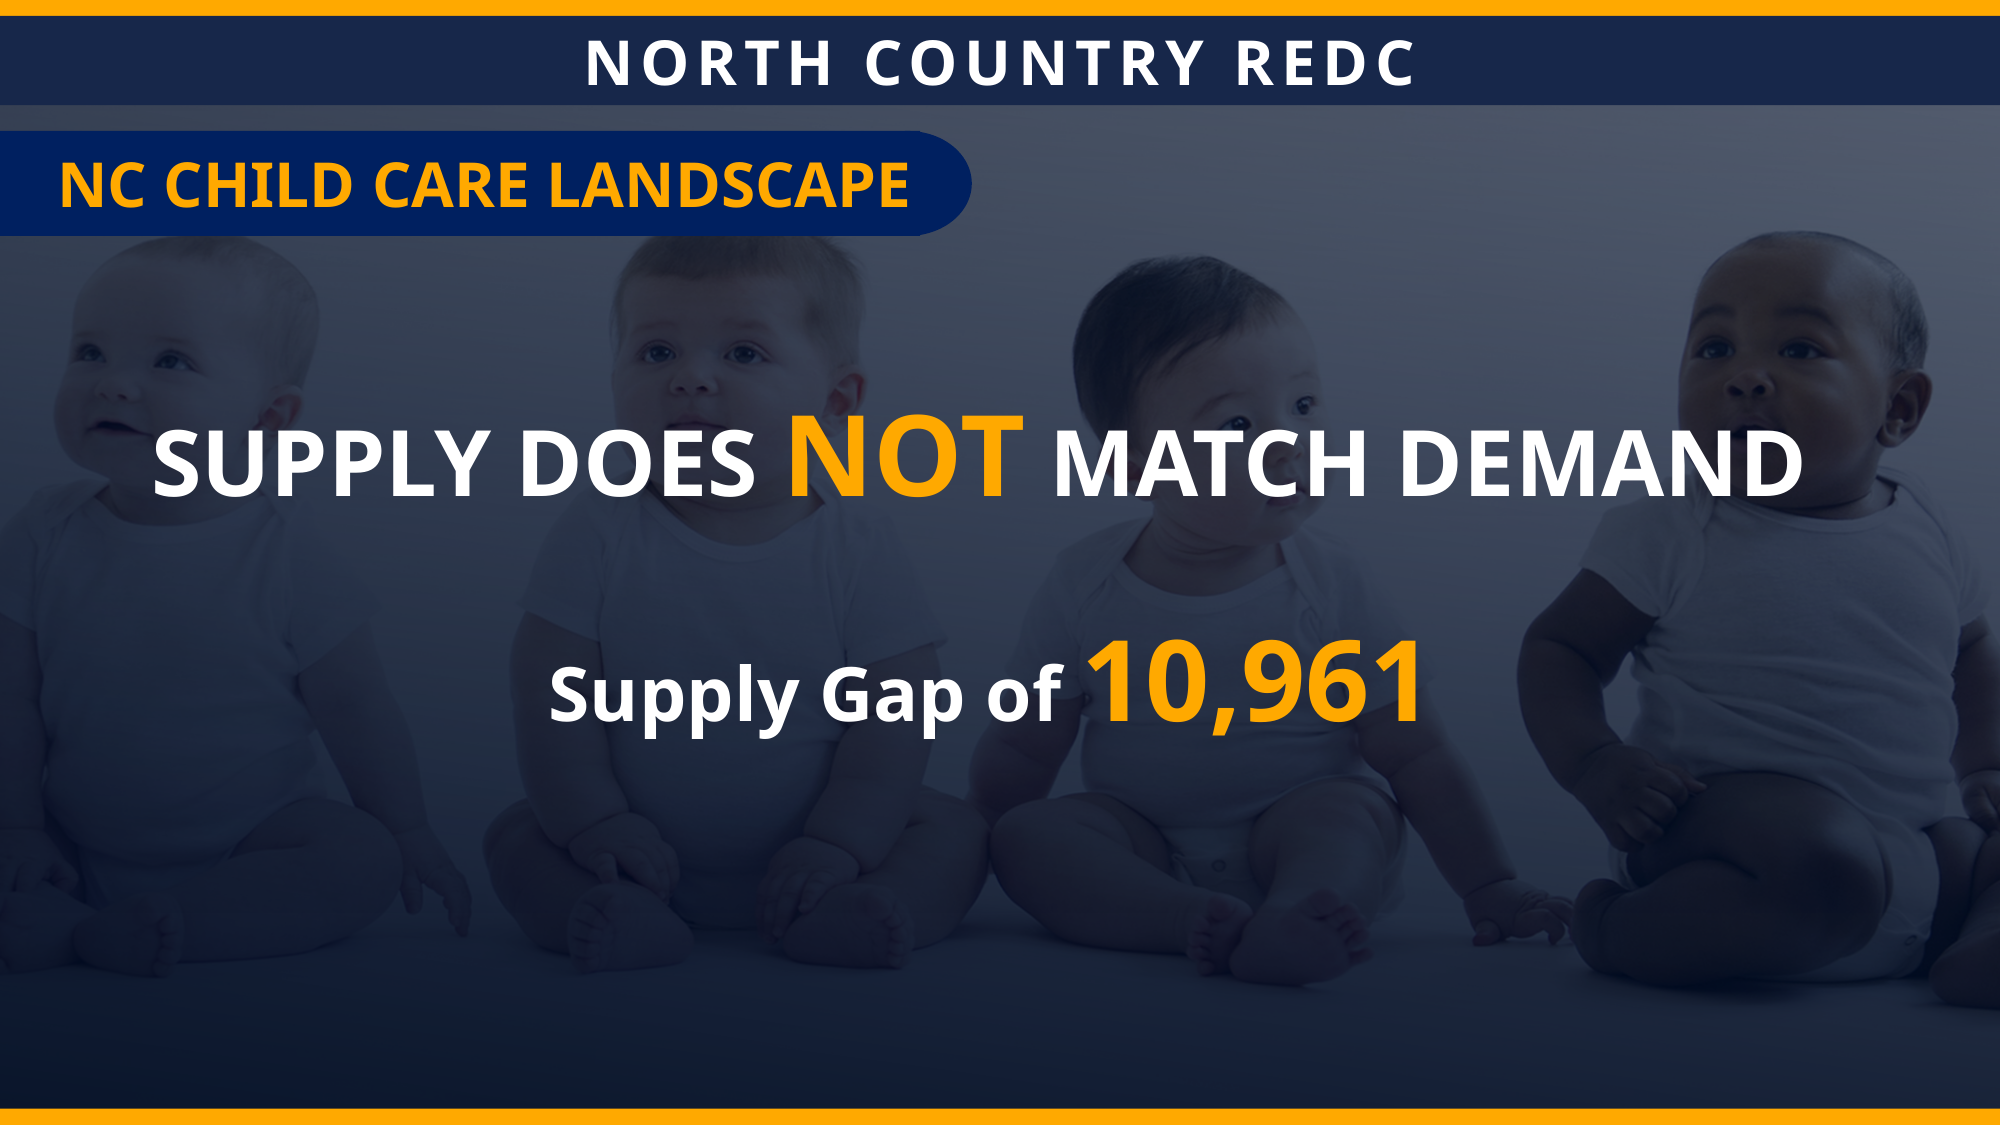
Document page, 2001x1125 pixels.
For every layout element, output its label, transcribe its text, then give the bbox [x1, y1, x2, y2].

text_box [0, 0, 2000, 15]
picture [0, 88, 2000, 1125]
text_box NORTH COUNTRY REDC [0, 15, 2000, 88]
